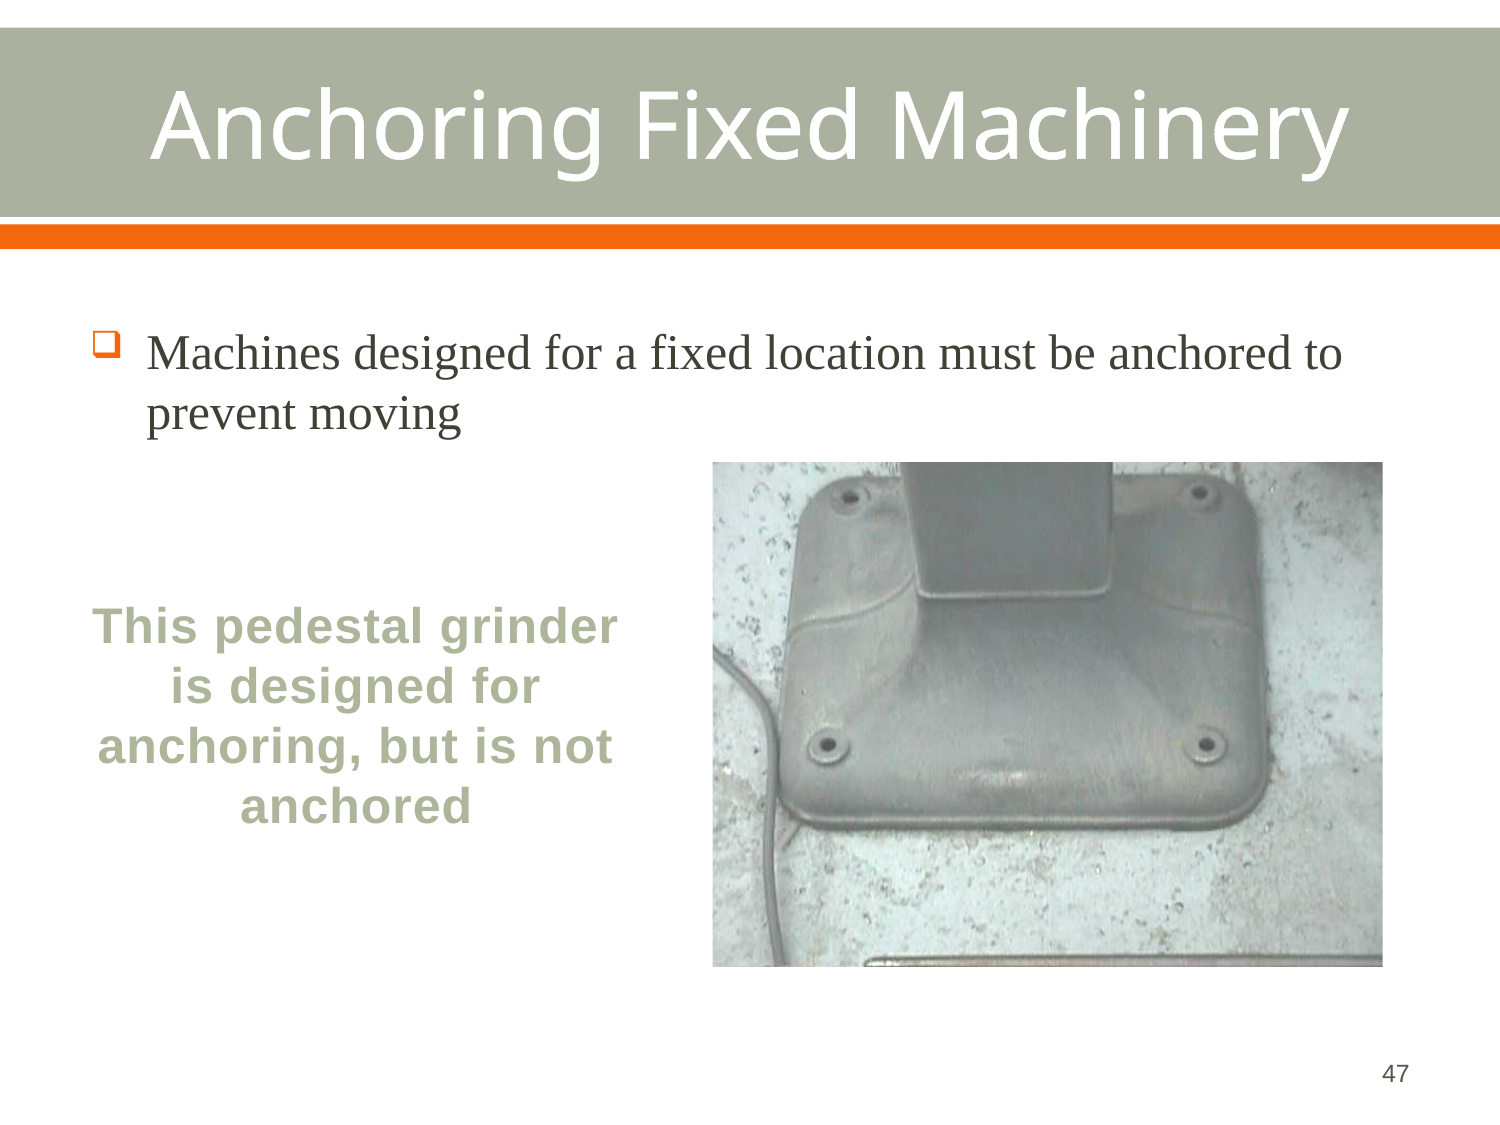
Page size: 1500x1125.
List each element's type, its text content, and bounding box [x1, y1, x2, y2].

text_box This pedestal grinder is designed for anchoring, but is not anchored [49, 586, 663, 842]
picture [712, 462, 1384, 969]
title Anchoring Fixed Machinery [75, 29, 1425, 213]
slide_number 47 [1074, 1042, 1425, 1103]
list Machines designed for a fixed location must be anchored to prevent moving [75, 312, 1425, 475]
